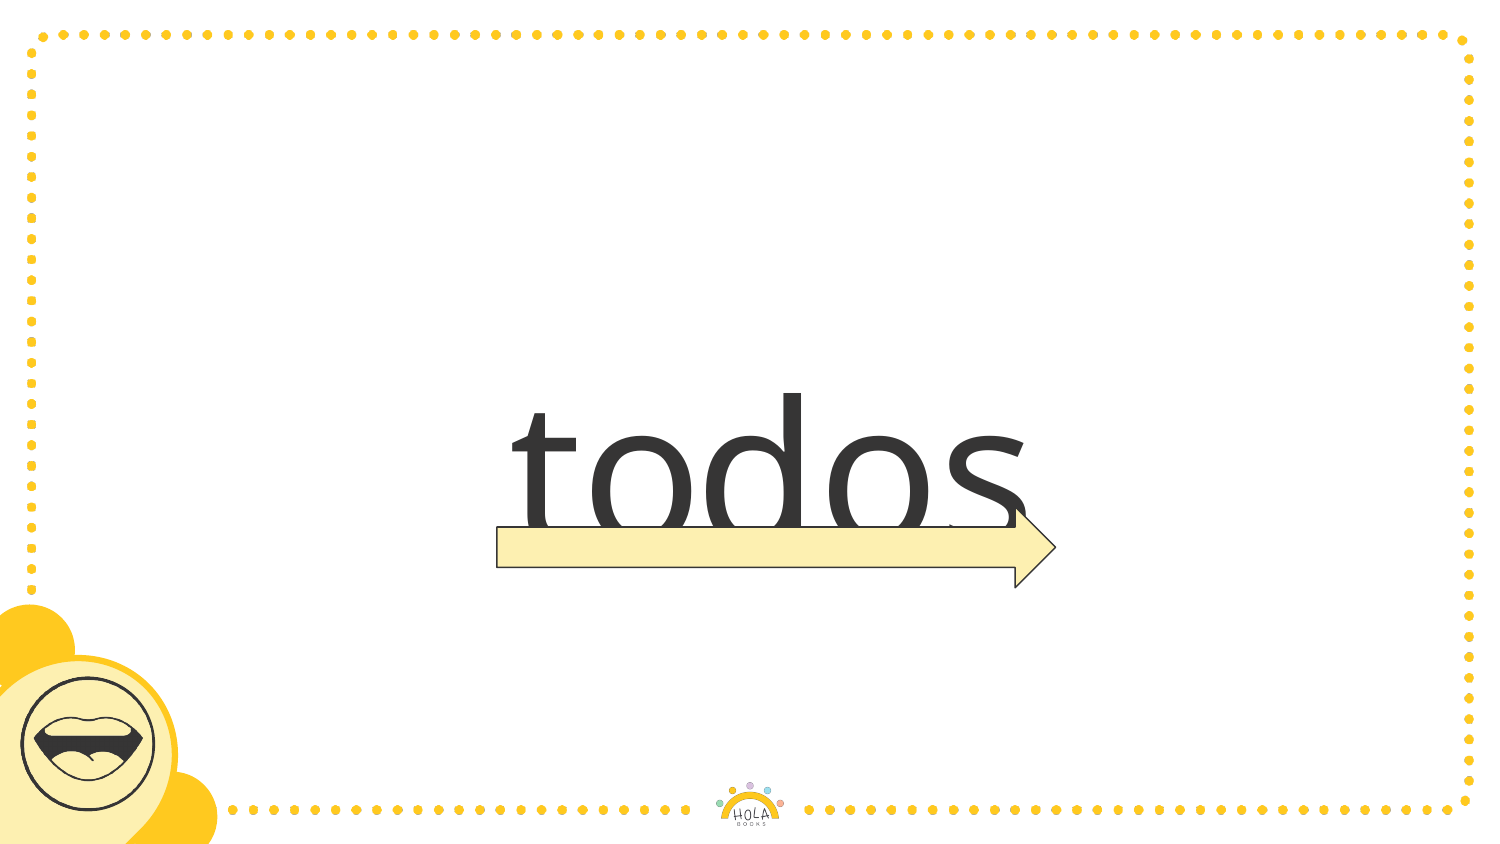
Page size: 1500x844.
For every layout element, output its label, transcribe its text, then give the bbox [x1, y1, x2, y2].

list dos [656, 294, 1074, 799]
picture [0, 0, 1500, 844]
text_box [496, 506, 1056, 588]
picture [716, 799, 784, 826]
list to [397, 294, 656, 799]
